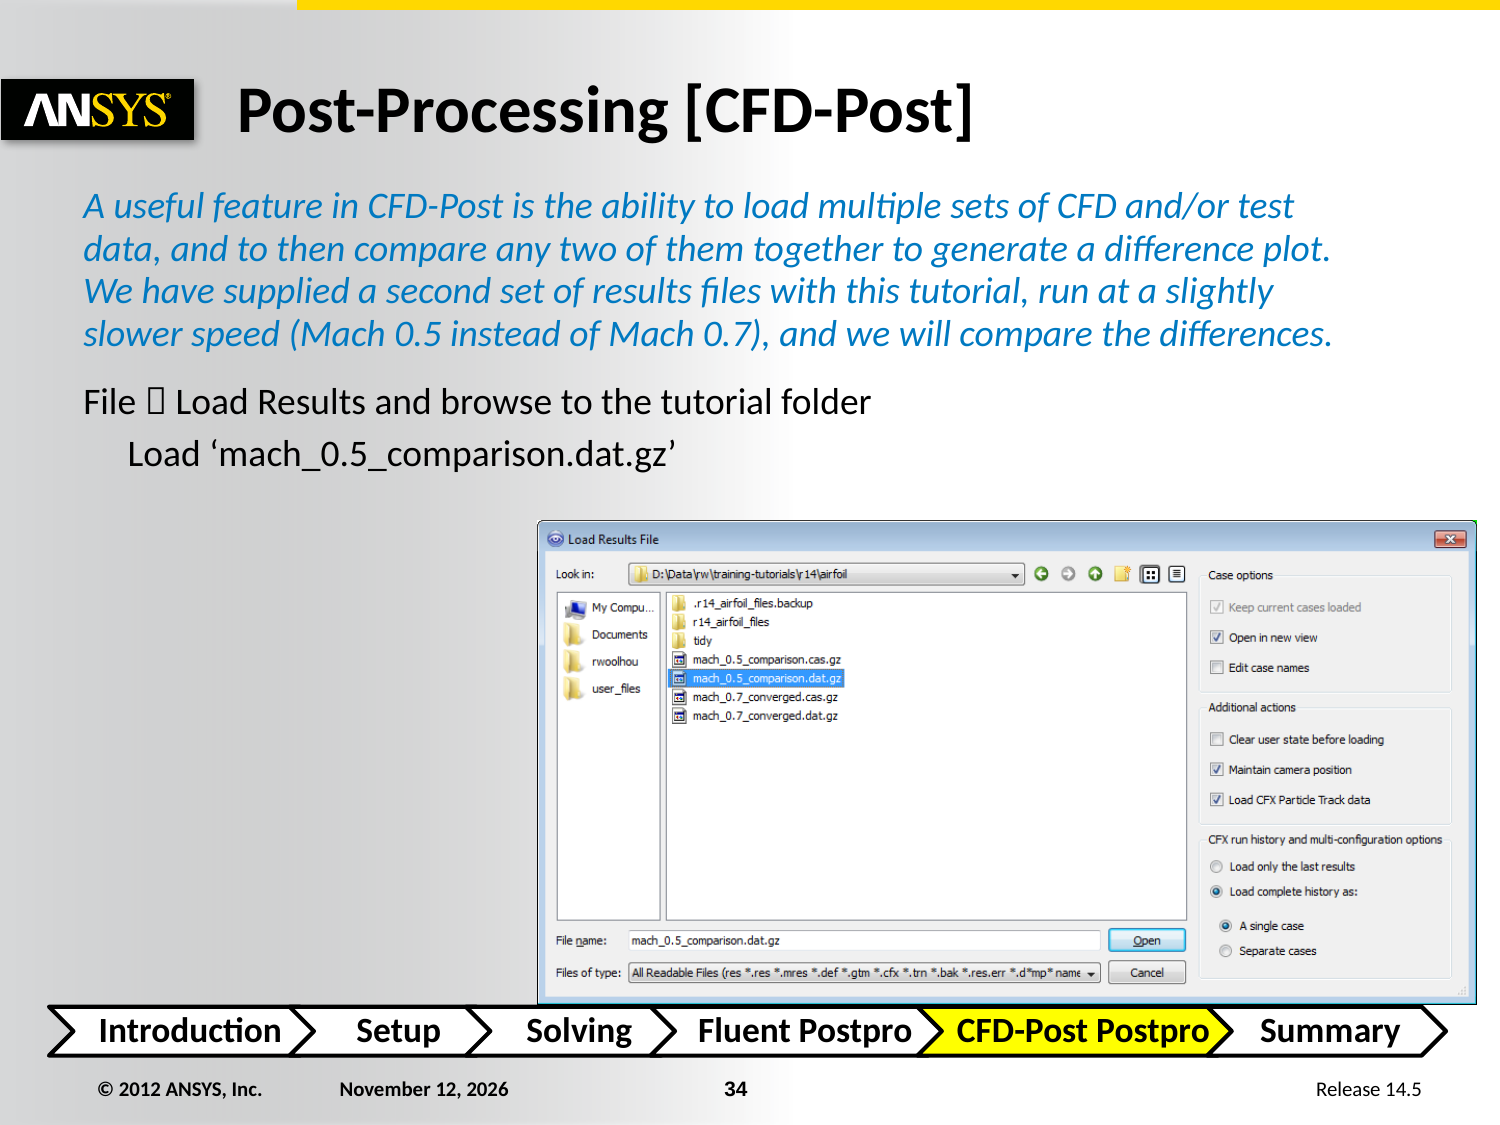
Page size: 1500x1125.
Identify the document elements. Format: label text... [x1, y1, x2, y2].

list A useful feature in CFD-Post is the ability to load multiple sets of CFD and/or test data, and to then compare any two of them together to generate a difference plot. We have supplied a second set of results files with this tutorial, run at a slightly slower speed (Mach 0.5 instead of Mach 0.7), and we will compare the differences. File  Load Results and browse to the tutorial folder Load ‘mach_0.5_comparison.dat.gz’ [68, 176, 1389, 554]
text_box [48, 1006, 1447, 1056]
title Post-Processing [CFD-Post] [237, 74, 1407, 176]
picture [537, 520, 1477, 1005]
